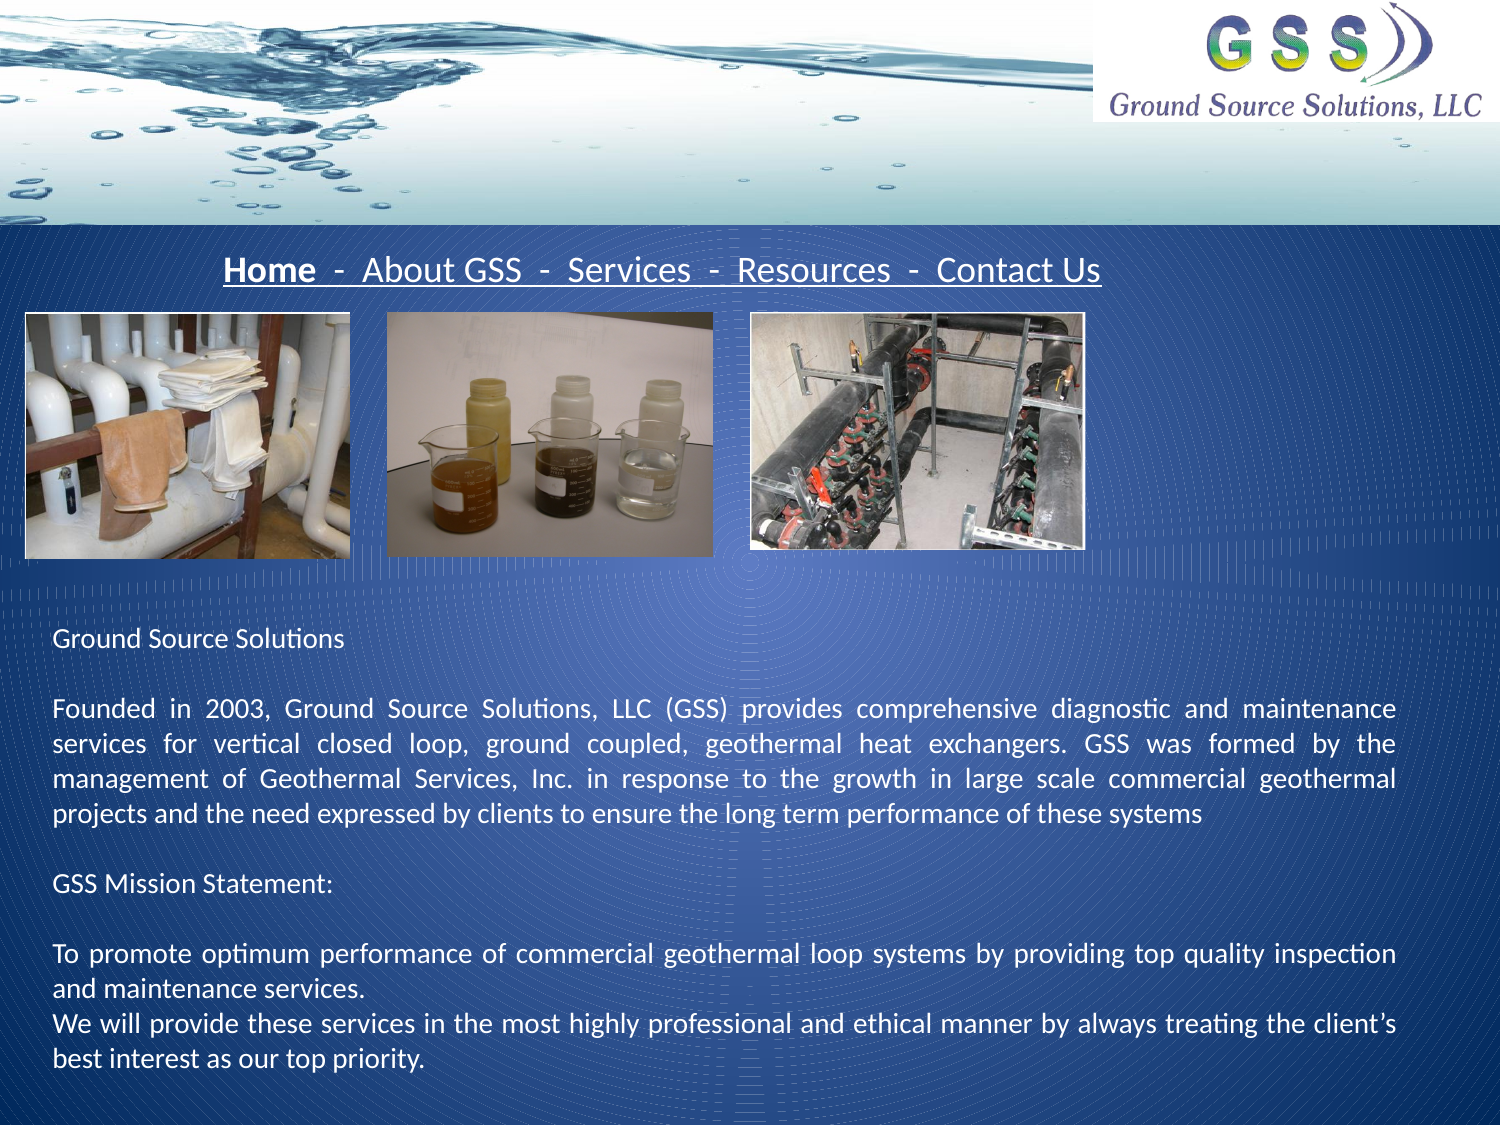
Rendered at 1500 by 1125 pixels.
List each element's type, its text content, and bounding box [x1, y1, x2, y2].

picture [0, 0, 1500, 226]
picture [387, 312, 713, 557]
text_box Ground Source Solutions Founded in 2003, Ground Source Solutions, LLC (GSS) provides comprehensive diagnostic and maintenance services for vertical closed loop, ground coupled, geothermal heat exchangers. GSS was formed by the management of Geothermal Services, Inc. in response to the growth in large scale commercial geothermal projects and the need expressed by clients to ensure the long term performance of these systems GSS Mission Statement: To promote optimum performance of commercial geothermal loop systems by providing top quality inspection and maintenance services. We will provide these services in the most highly professional and ethical manner by always treating the client’s best interest as our top priority. [37, 612, 1413, 1082]
picture [749, 312, 1086, 551]
text_box Home - About GSS - Services - Resources - Contact Us [200, 237, 1213, 298]
picture [24, 312, 351, 559]
